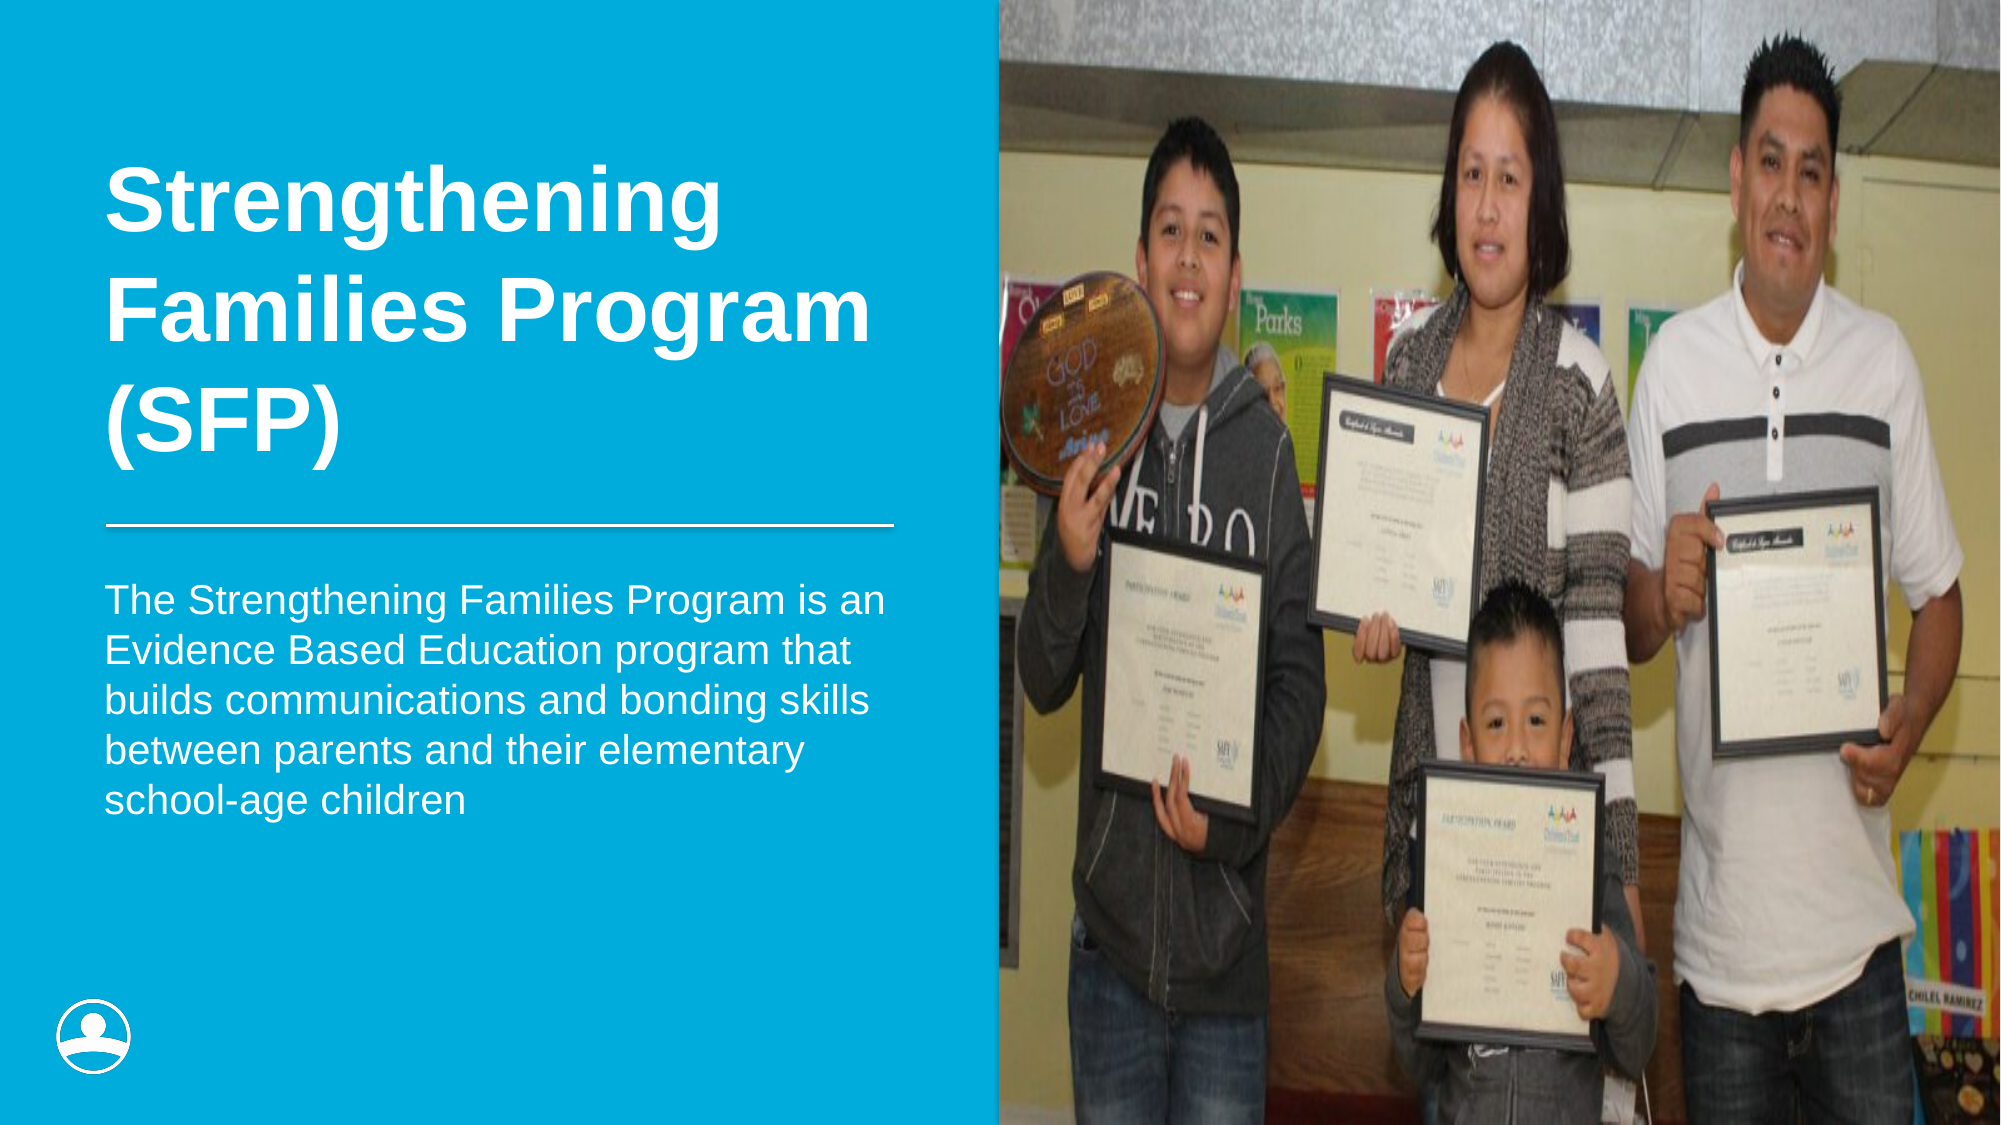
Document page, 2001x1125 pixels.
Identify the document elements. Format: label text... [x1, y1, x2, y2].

title Strengthening Families Program (SFP) [89, 89, 905, 477]
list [999, 0, 2000, 1125]
picture [57, 999, 130, 1074]
list The Strengthening Families Program is an Evidence Based Education program that builds communications and bonding skills between parents and their elementary school-age children [89, 565, 905, 829]
